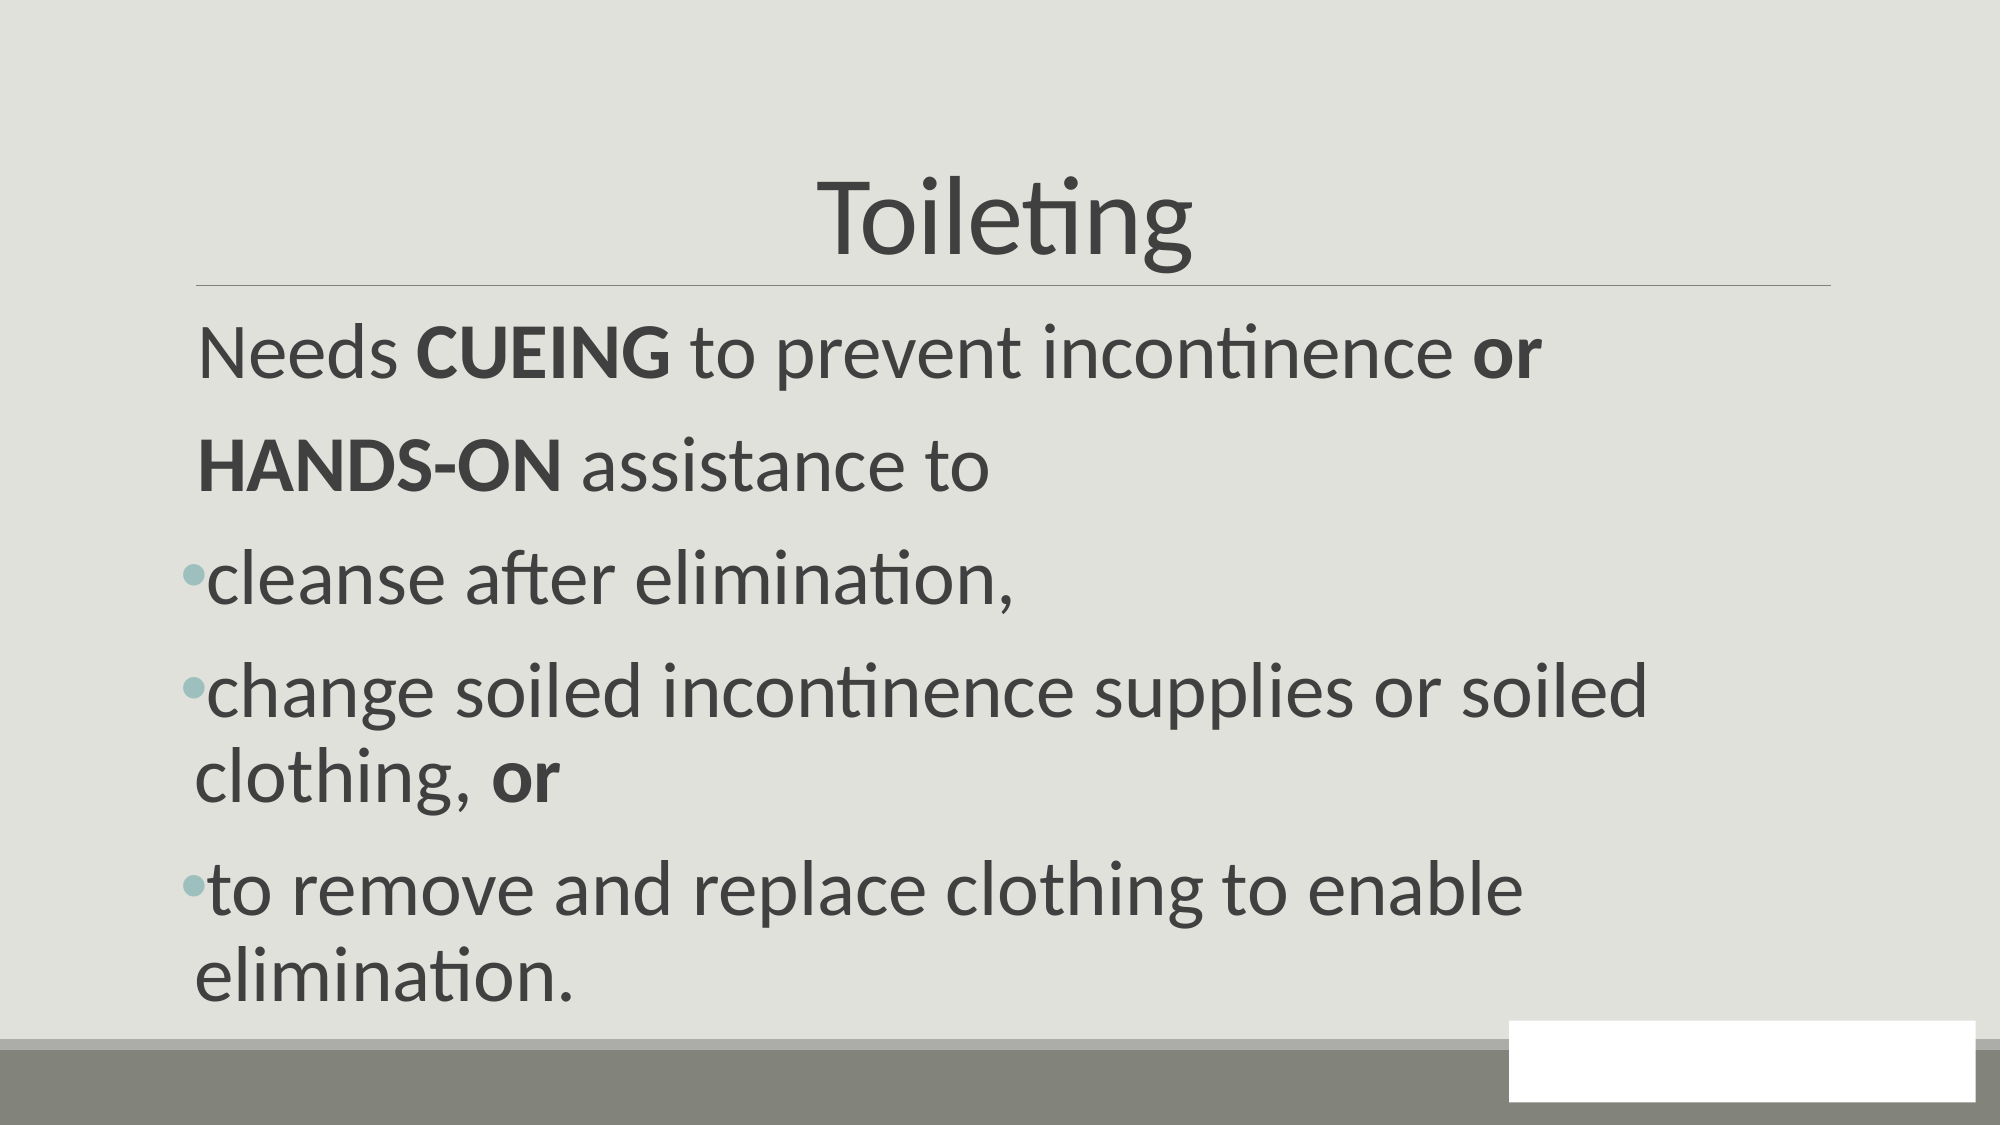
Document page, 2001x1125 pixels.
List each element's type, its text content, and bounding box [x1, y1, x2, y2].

slide_number 56 [1624, 1059, 1840, 1120]
title Toileting [180, 47, 1830, 285]
list Needs CUEING to prevent incontinence or HANDS-ON assistance to cleanse after elimination, change soiled incontinence supplies or soiled clothing, or to remove and replace clothing to enable elimination. [180, 302, 1830, 1033]
